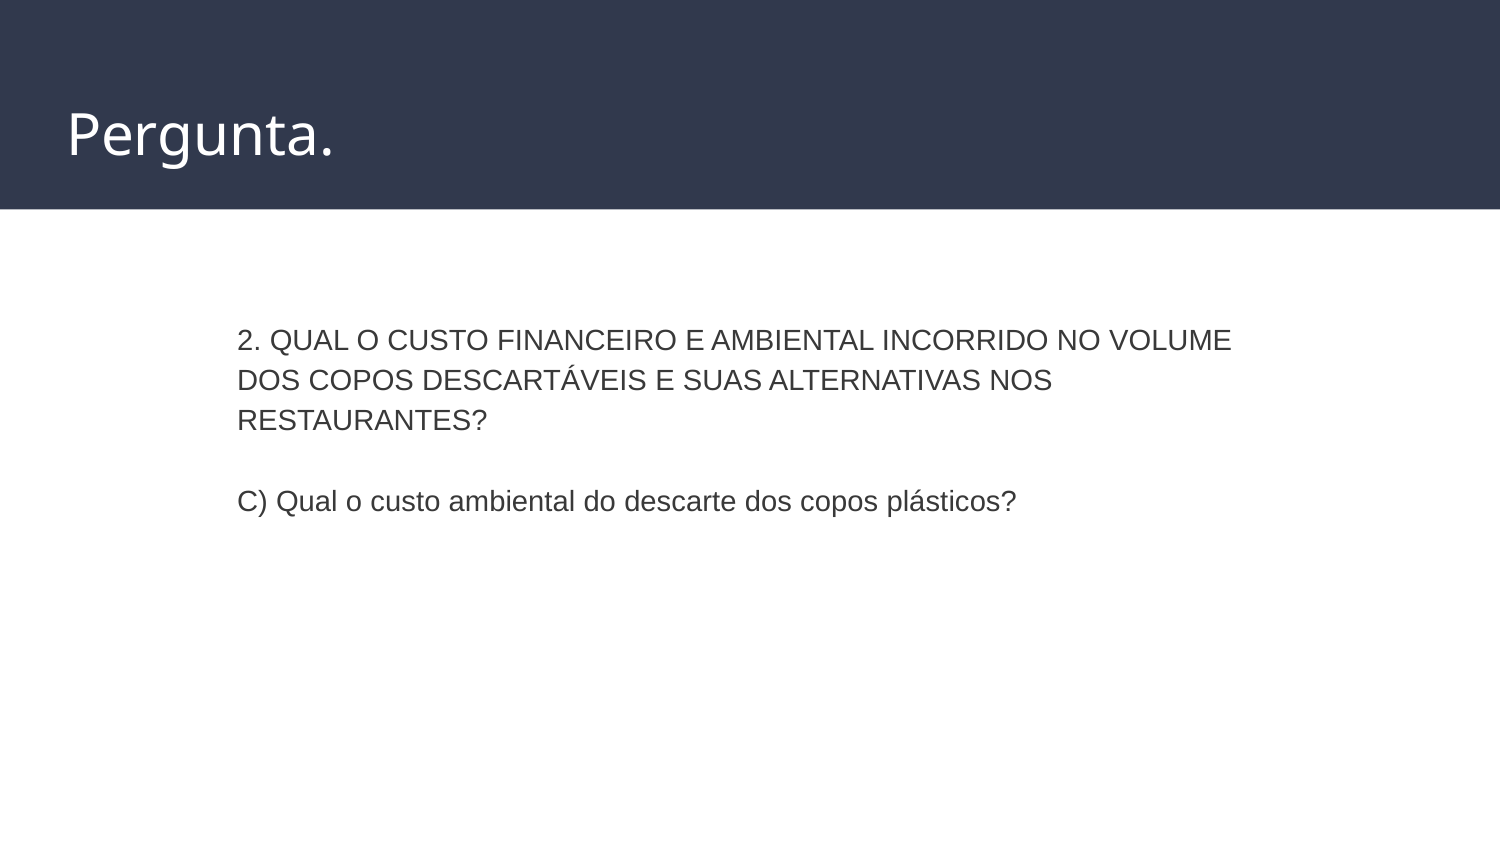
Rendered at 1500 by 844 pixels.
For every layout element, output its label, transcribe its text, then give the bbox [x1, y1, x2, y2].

title Pergunta. [51, 82, 1449, 185]
text_box 2. QUAL O CUSTO FINANCEIRO E AMBIENTAL INCORRIDO NO VOLUME DOS COPOS DESCARTÁVEIS E SUAS ALTERNATIVAS NOS RESTAURANTES? C) Qual o custo ambiental do descarte dos copos plásticos? [221, 301, 1248, 762]
